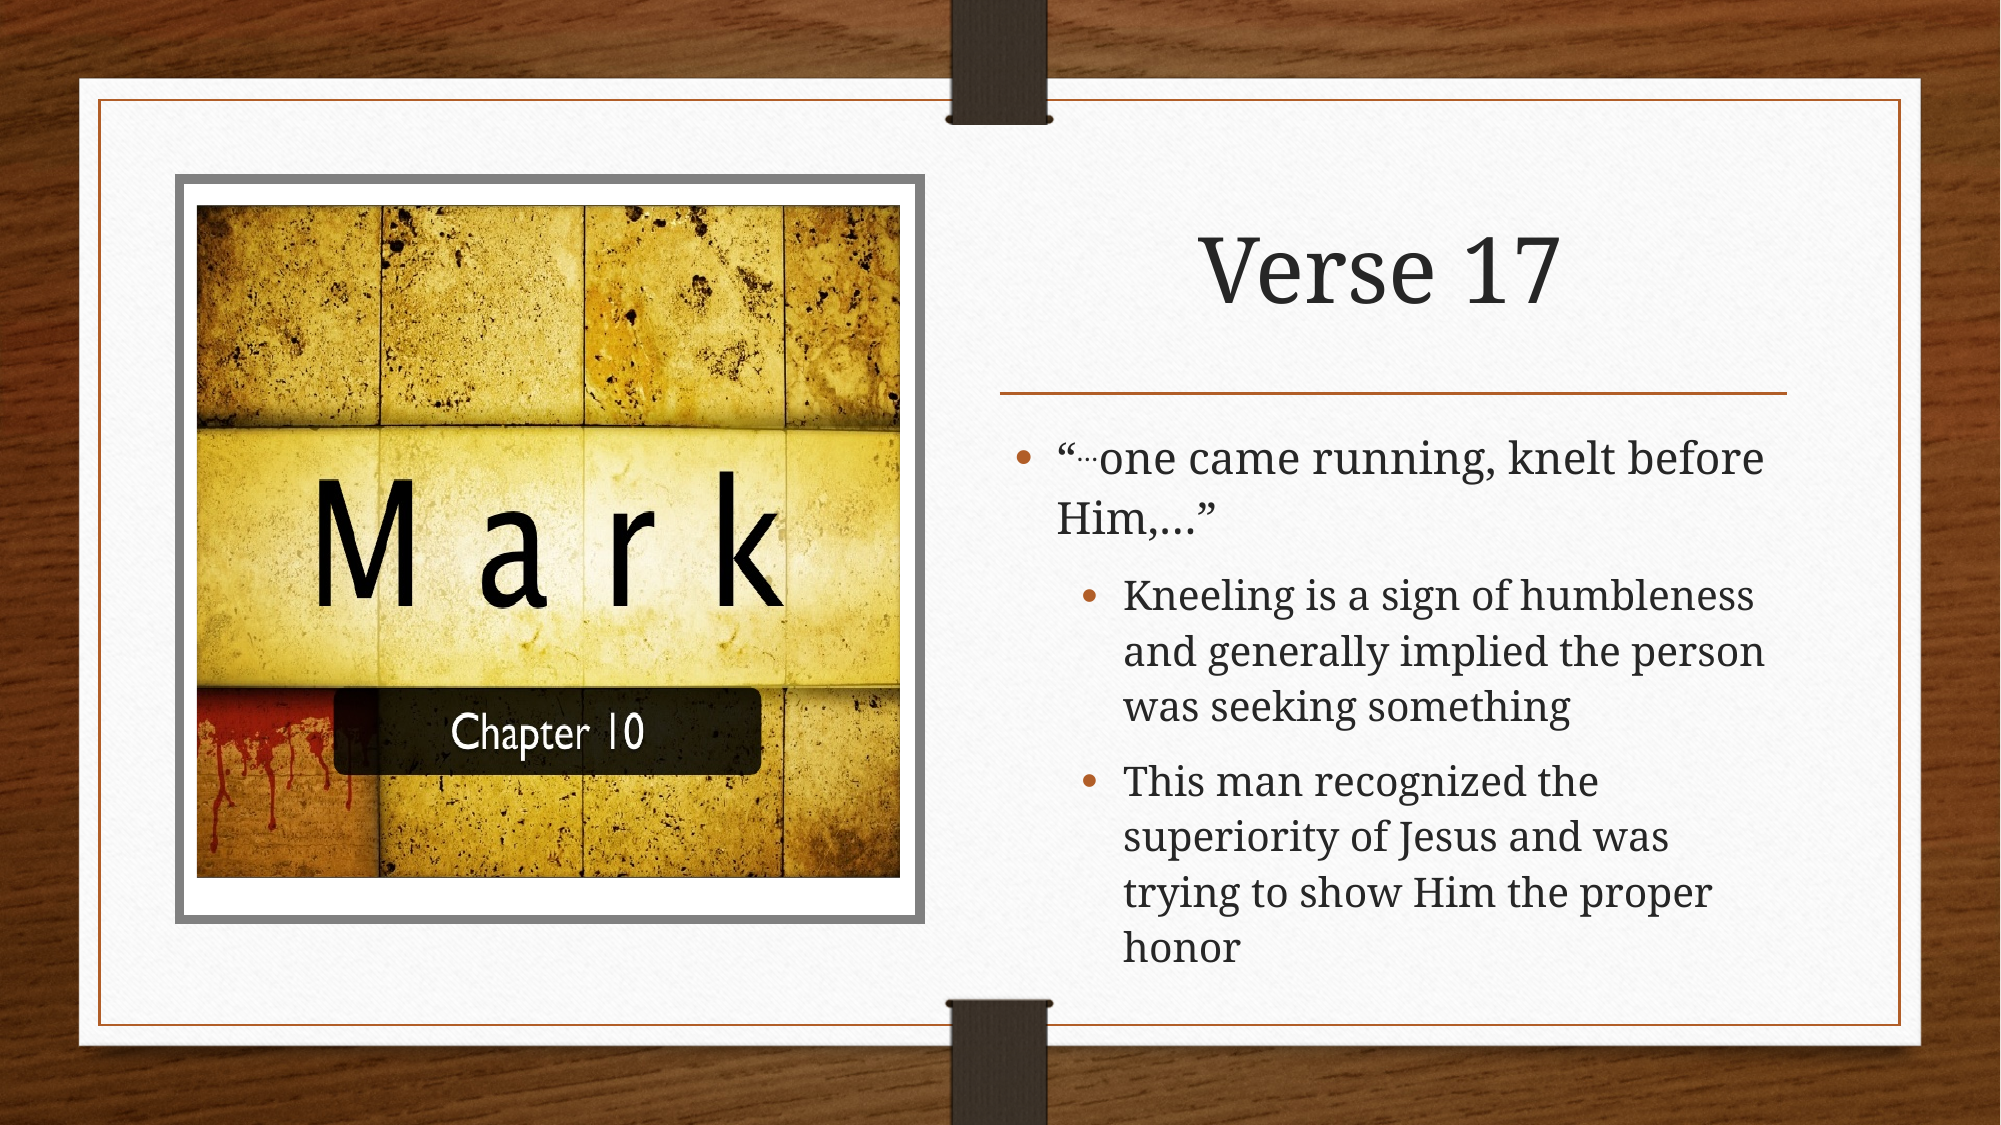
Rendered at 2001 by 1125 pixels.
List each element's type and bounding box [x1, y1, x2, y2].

picture [196, 204, 901, 878]
text_box [0, 0, 2000, 1125]
